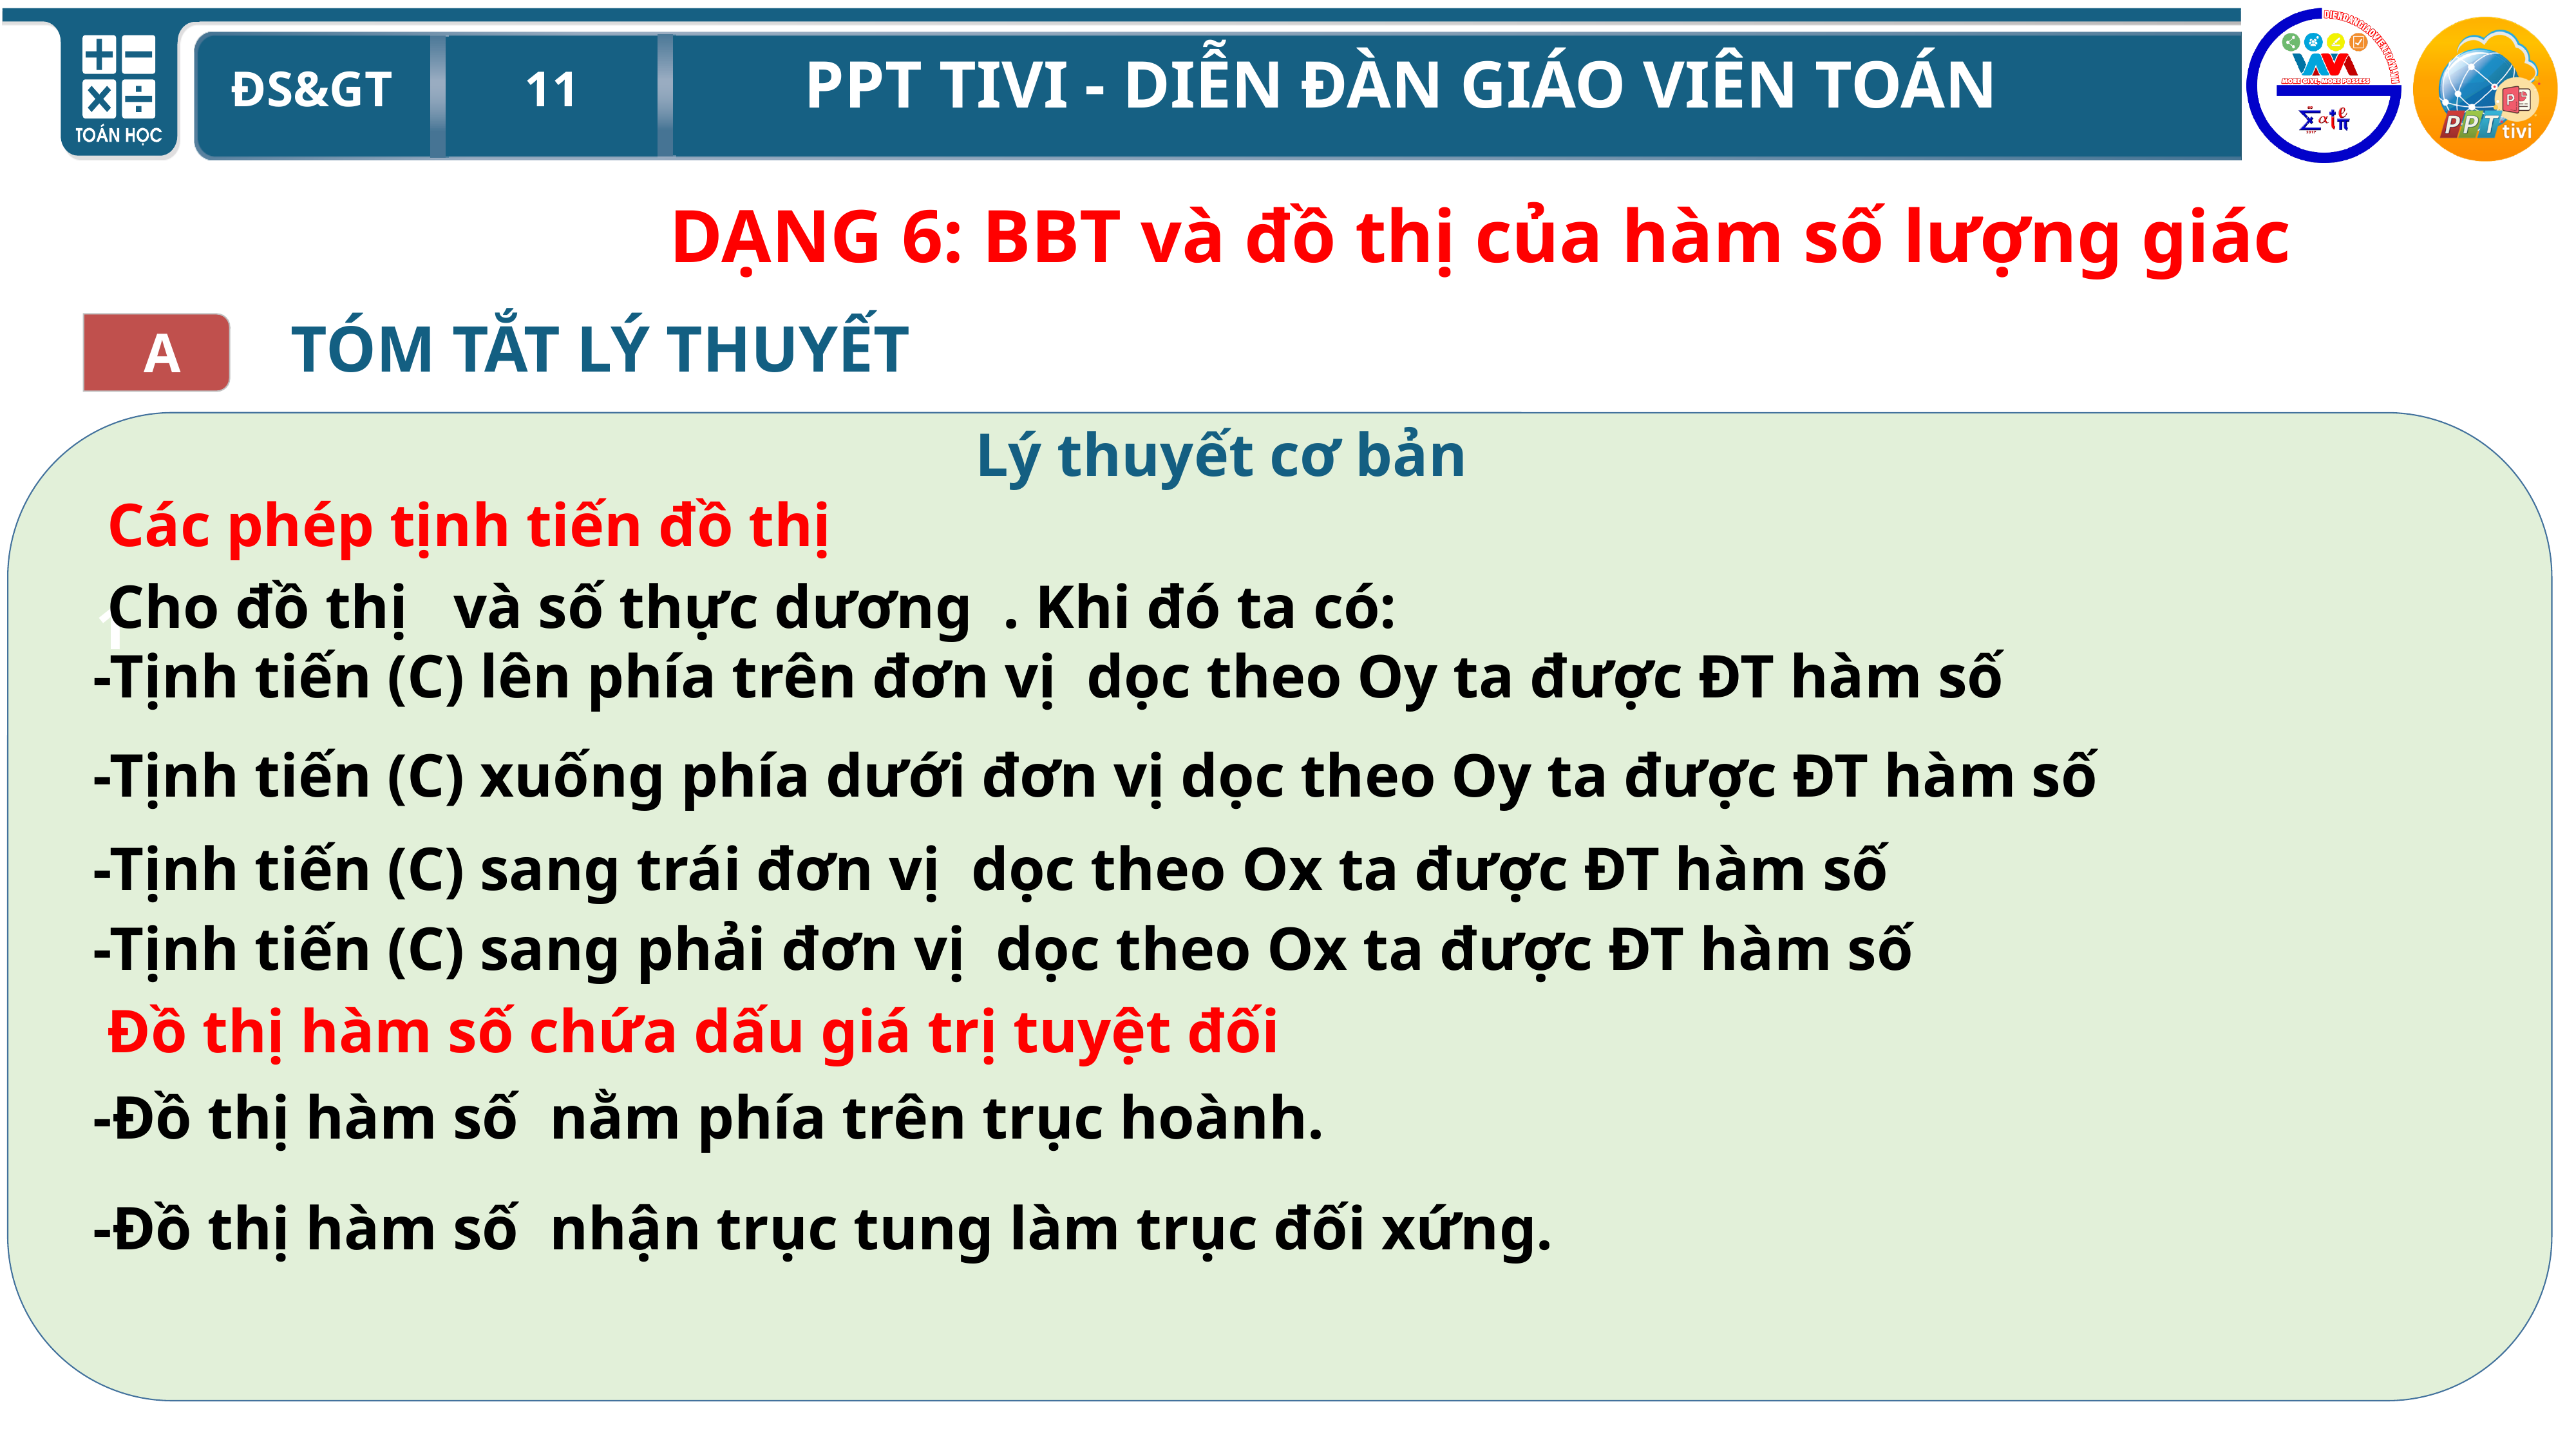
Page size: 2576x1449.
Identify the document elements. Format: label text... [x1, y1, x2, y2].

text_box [83, 304, 939, 392]
picture [2, 22, 2242, 160]
text_box Đồ thị hàm số chứa dấu giá trị tuyệt đối [83, 989, 2226, 1070]
picture [2246, 8, 2401, 163]
text_box Lý thuyết cơ bản [965, 412, 1916, 493]
text_box 1 [86, 585, 139, 667]
text_box Các phép tịnh tiến đồ thị [83, 482, 2226, 564]
text_box DẠNG 6: BBT và đồ thị của hàm số lượng giác [660, 185, 2576, 282]
picture [2412, 16, 2558, 162]
text_box [6, 412, 2553, 1402]
